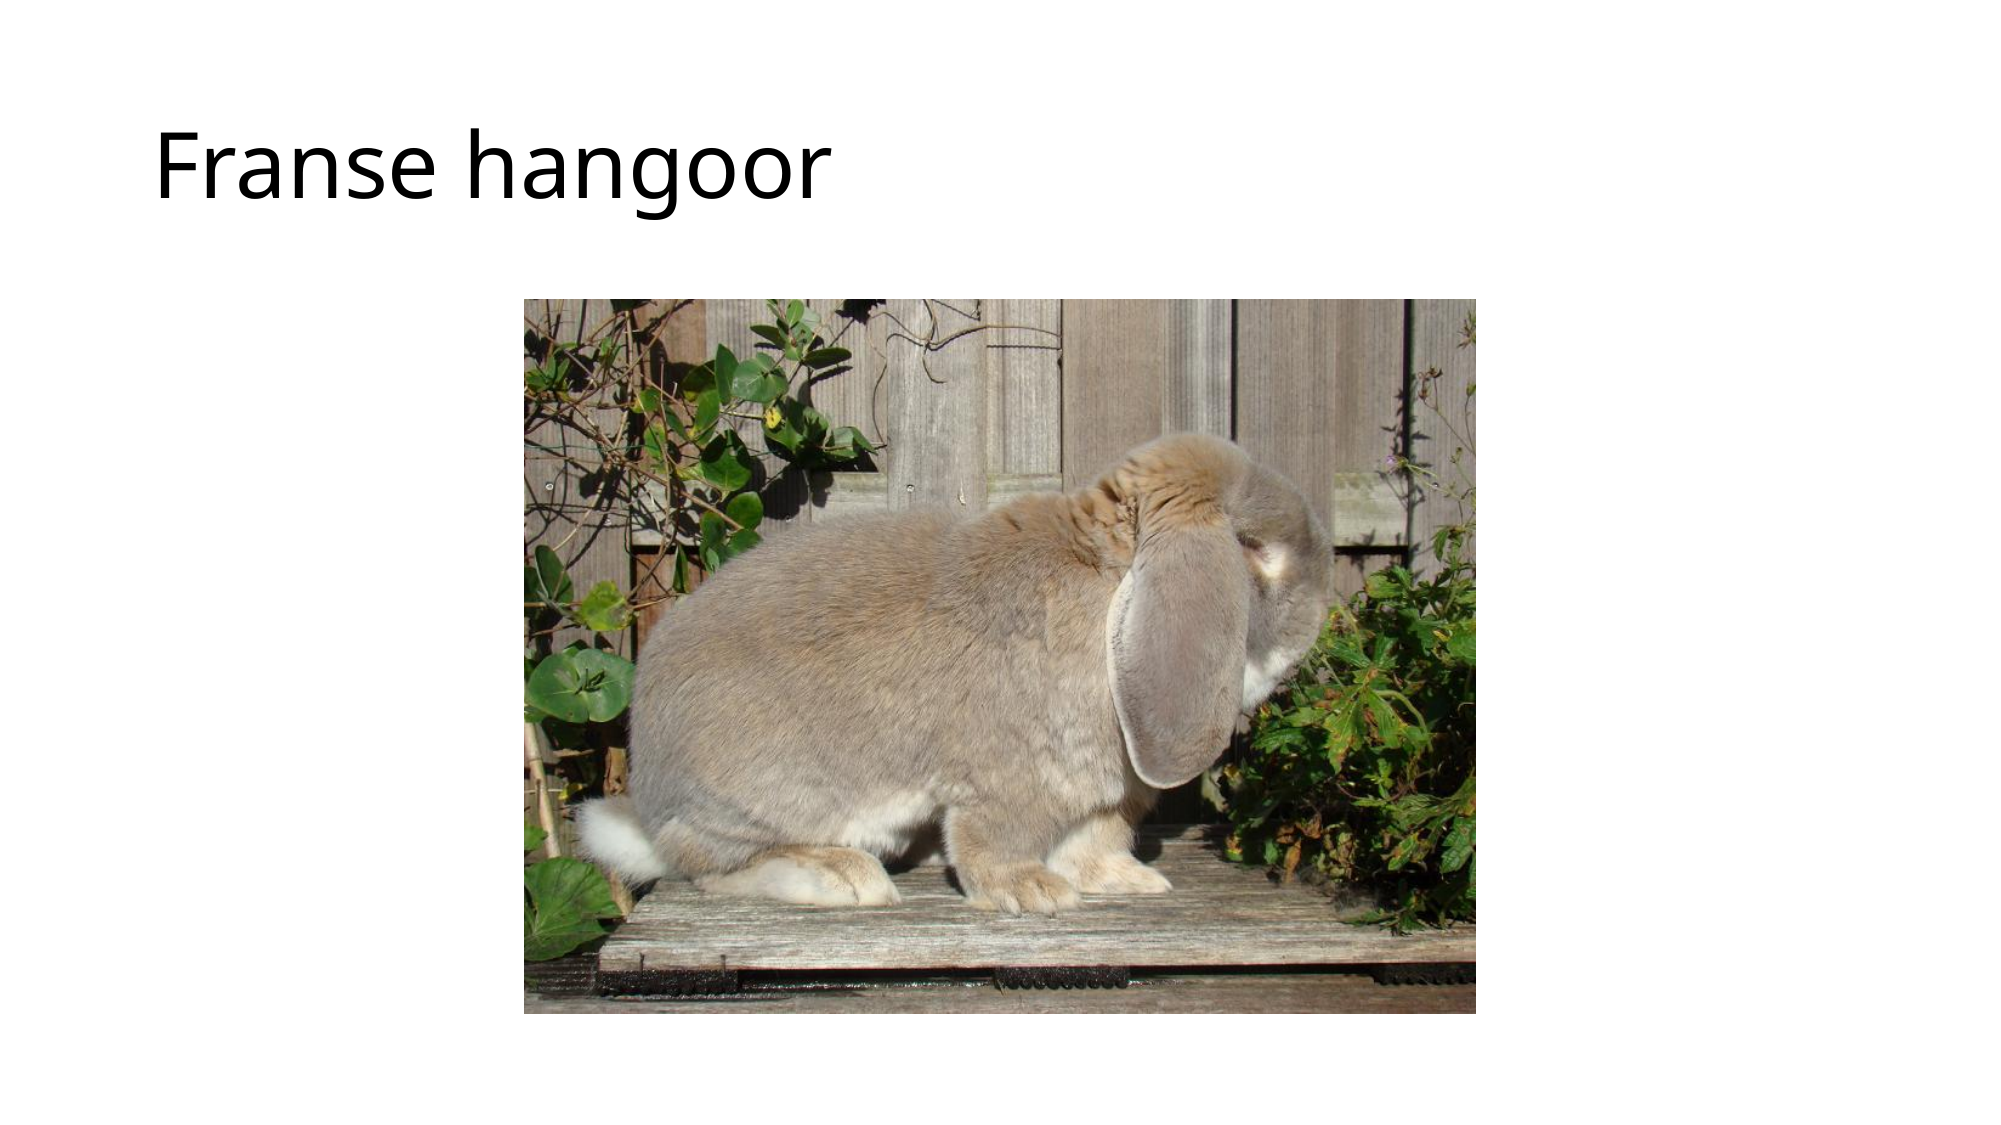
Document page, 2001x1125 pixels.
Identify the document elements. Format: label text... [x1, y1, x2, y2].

title Franse hangoor [137, 59, 1863, 278]
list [524, 299, 1476, 1014]
